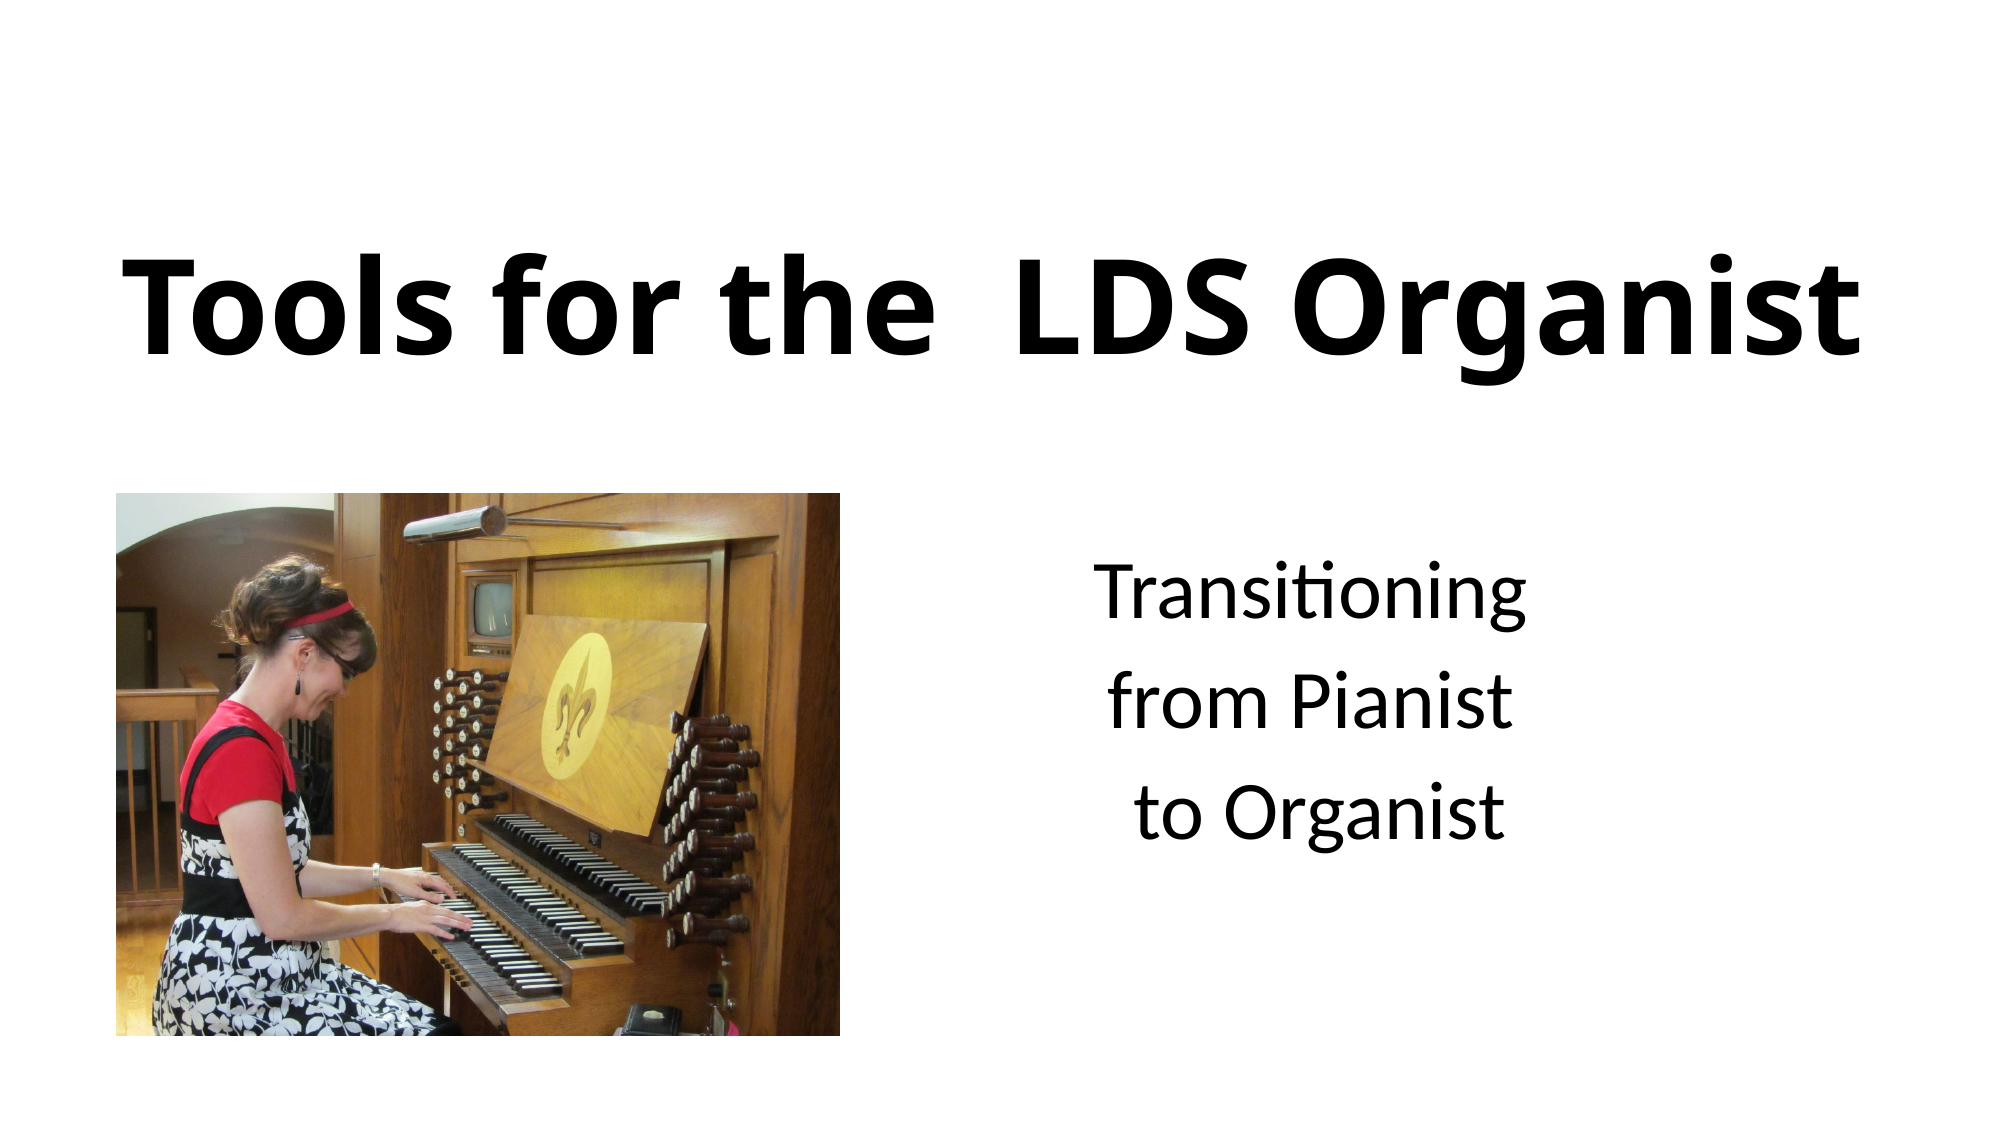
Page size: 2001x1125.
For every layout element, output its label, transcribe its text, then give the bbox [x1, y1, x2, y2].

title Tools for the LDS Organist [95, 122, 1890, 391]
picture [116, 493, 840, 1036]
subtitle Transitioning from Pianist to Organist [971, 538, 1669, 1036]
